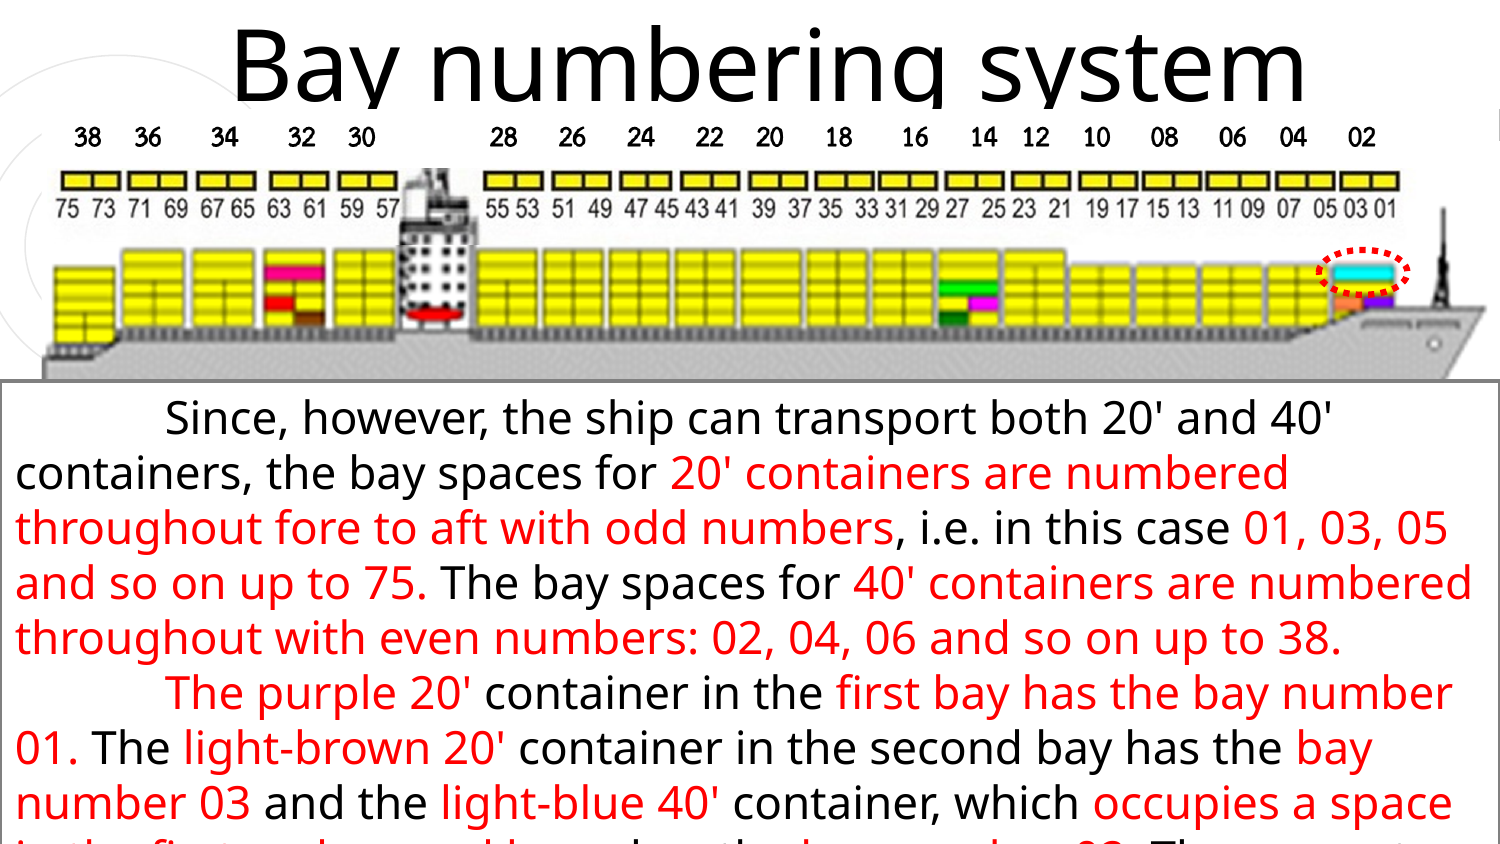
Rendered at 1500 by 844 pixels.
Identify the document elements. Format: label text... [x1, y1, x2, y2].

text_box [1185, 418, 1385, 508]
picture [41, 109, 1500, 410]
text_box Since, however, the ship can transport both 20' and 40' containers, the bay spaces for 20' containers are numbered throughout fore to aft with odd numbers, i.e. in this case 01, 03, 05 and so on up to 75. The bay spaces for 40' containers are numbered throughout with even numbers: 02, 04, 06 and so on up to 38. The purple 20' container in the first bay has the bay number 01. The light-brown 20' container in the second bay has the bay number 03 and the light-blue 40' container, which occupies a space in the first and second bays, has the bay number 02. The magenta-colored container has the bay number 25, the dark-green number 27 and the light-green number 26. [0, 379, 1500, 844]
text_box Bay numbering system [213, 0, 1326, 107]
